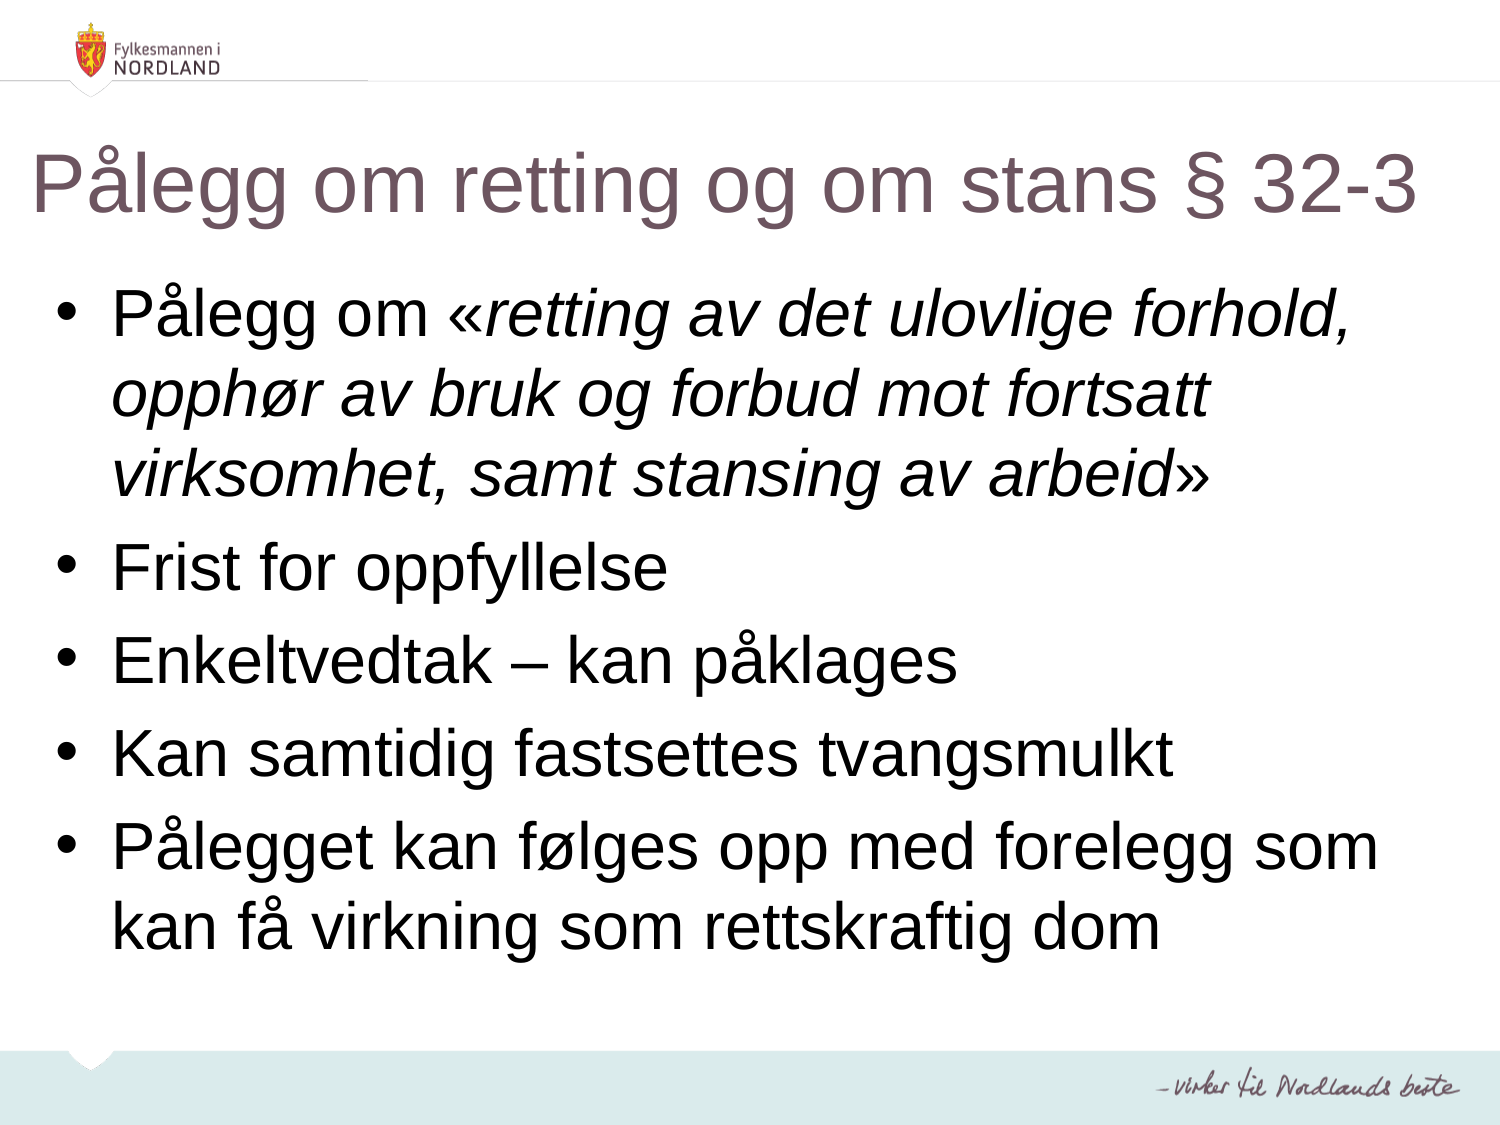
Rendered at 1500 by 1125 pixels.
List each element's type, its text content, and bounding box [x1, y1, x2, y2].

picture [0, 0, 1500, 108]
picture [0, 1043, 1500, 1125]
title Pålegg om retting og om stans § 32-3 [15, 98, 1488, 260]
list Pålegg om «retting av det ulovlige forhold, opphør av bruk og forbud mot fortsatt virksomhet, samt stansing av arbeid» Frist for oppfyllelse Enkeltvedtak – kan påklages Kan samtidig fastsettes tvangsmulkt Pålegget kan følges opp med forelegg som kan få virkning som rettskraftig dom [40, 262, 1488, 1075]
